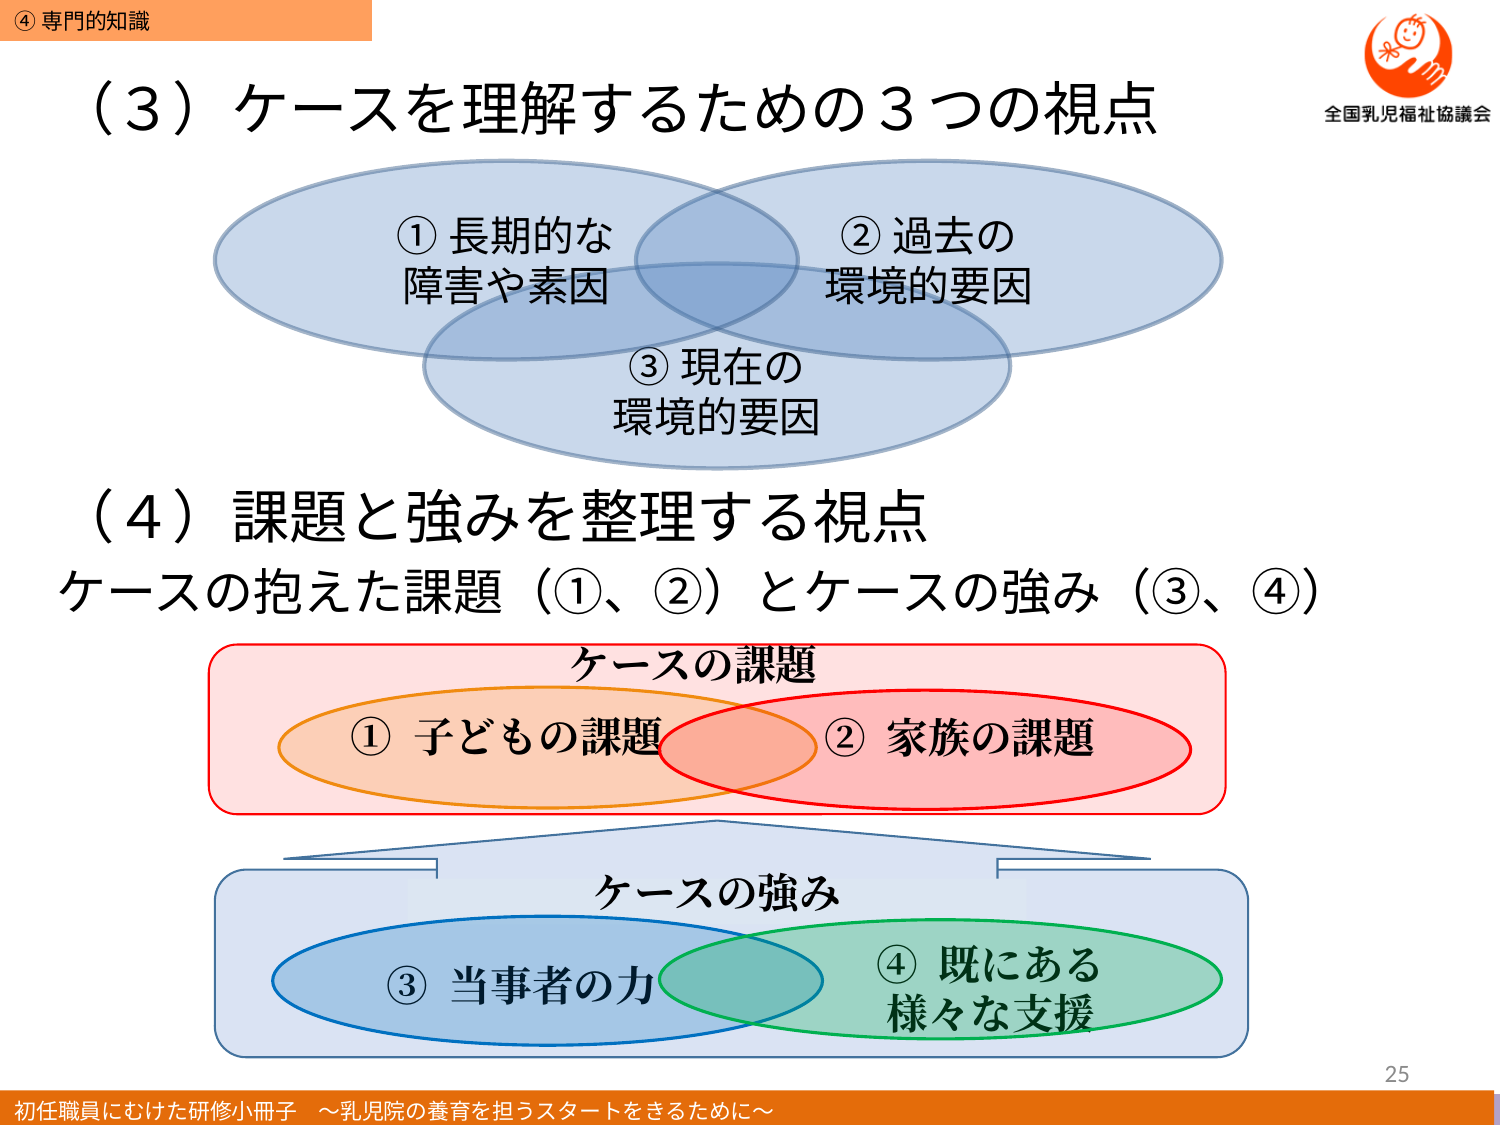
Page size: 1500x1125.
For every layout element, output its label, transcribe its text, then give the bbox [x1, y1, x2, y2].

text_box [214, 160, 1222, 469]
list （３）ケースを理解するための３つの視点 （４）課題と強みを整理する視点 ケースの抱えた課題（①、②）とケースの強み（③、④） [41, 64, 1483, 1094]
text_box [208, 644, 1249, 1059]
slide_number 25 [1074, 1042, 1425, 1103]
picture [1322, 9, 1495, 126]
